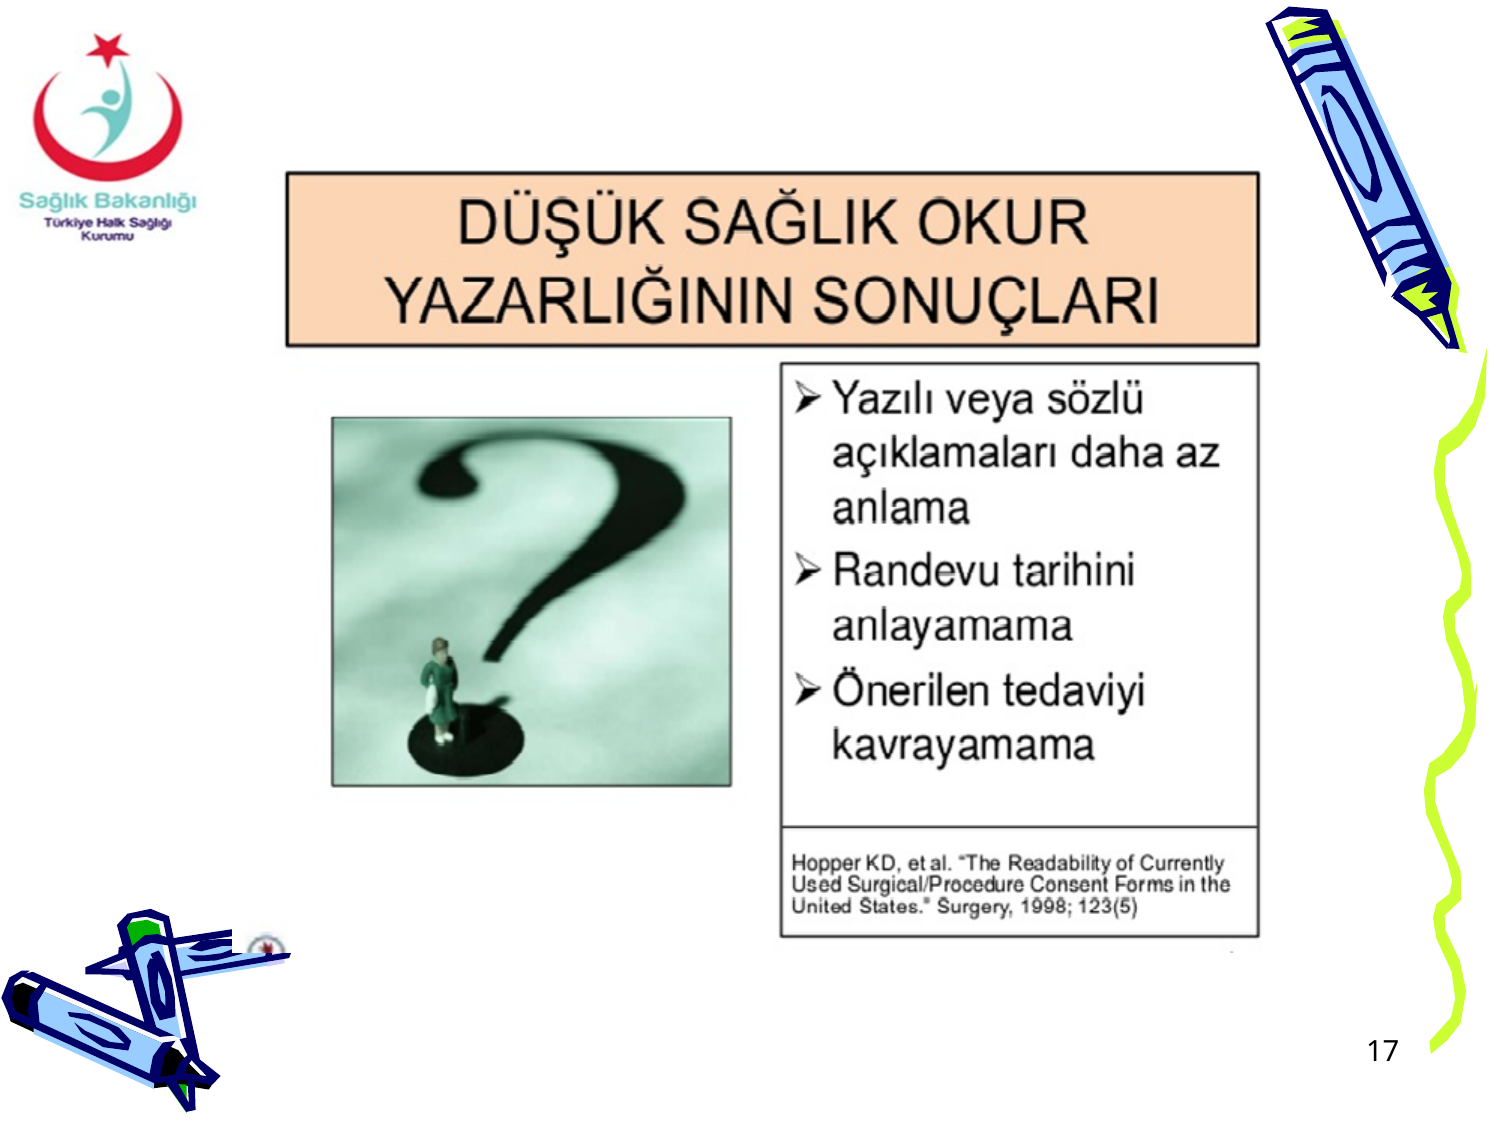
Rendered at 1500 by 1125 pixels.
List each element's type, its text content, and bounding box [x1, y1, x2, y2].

picture [8, 30, 210, 244]
picture [232, 137, 1314, 953]
slide_number 17 [1101, 1024, 1415, 1101]
